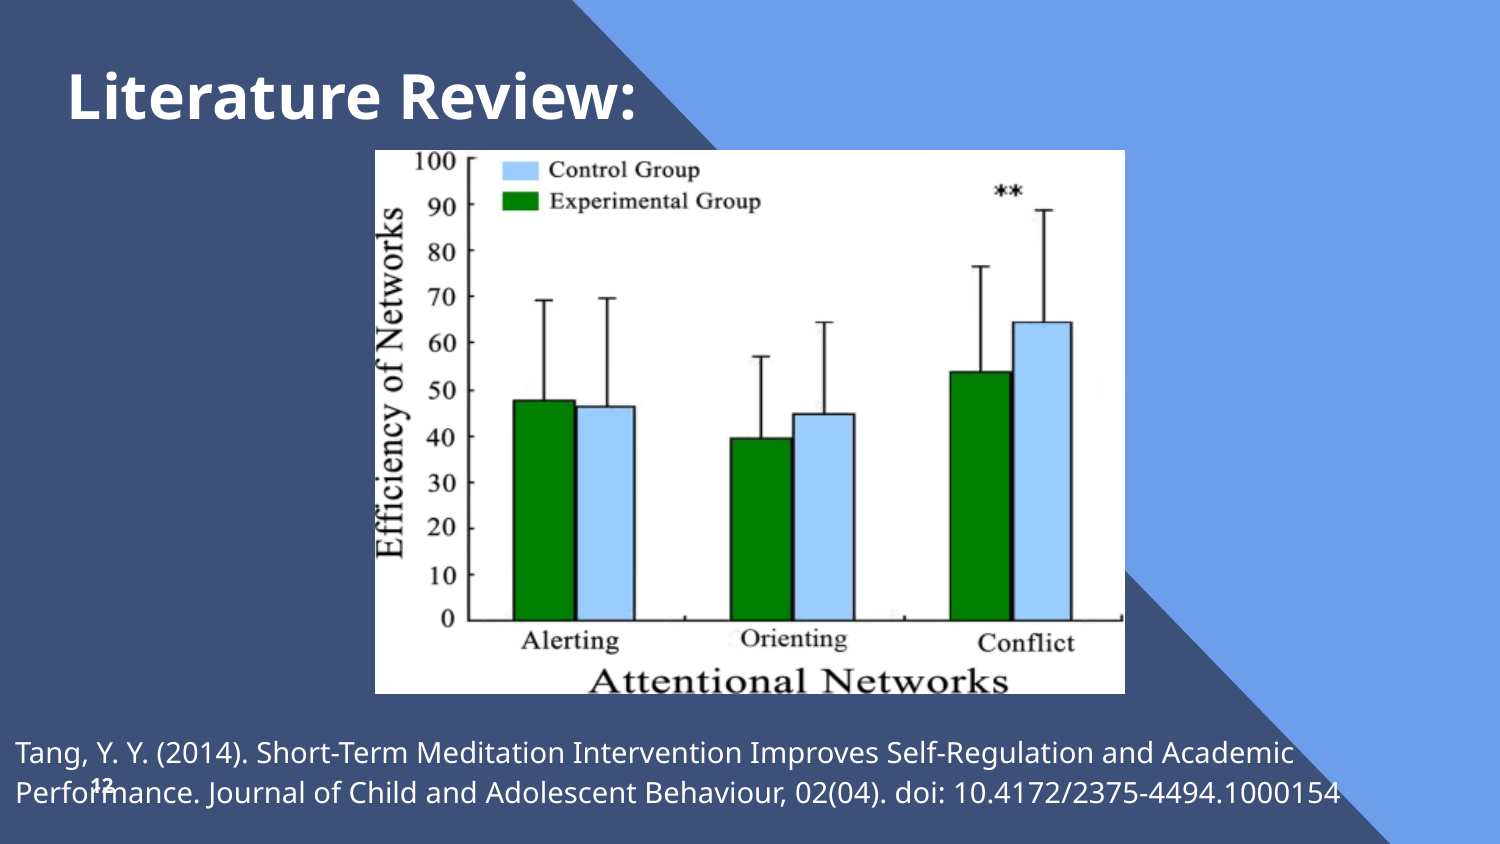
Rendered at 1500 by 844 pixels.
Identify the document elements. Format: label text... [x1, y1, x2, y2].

text_box Literature Review: [43, 42, 661, 163]
text_box Tang, Y. Y. (2014). Short-Term Meditation Intervention Improves Self-Regulation and Academic Performance. Journal of Child and Adolescent Behaviour, 02(04). doi: 10.4172/2375-4494.1000154 [0, 714, 1500, 844]
picture [374, 150, 1126, 694]
